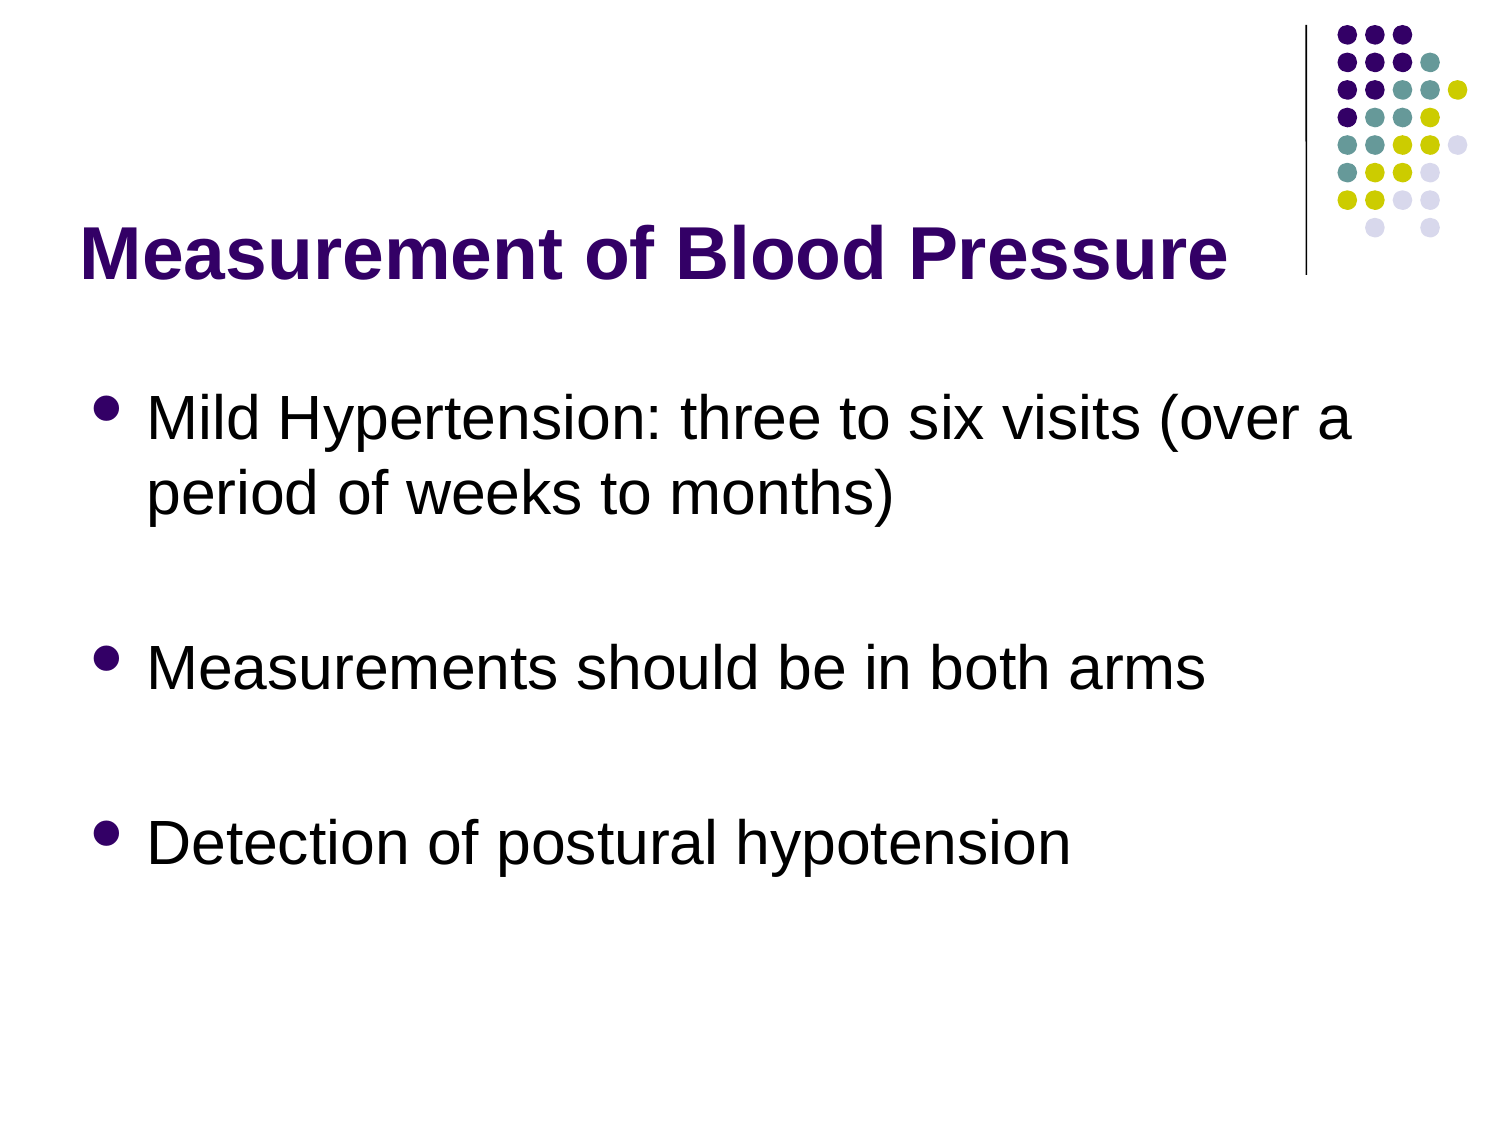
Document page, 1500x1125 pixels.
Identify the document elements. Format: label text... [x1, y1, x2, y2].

title Measurement of Blood Pressure [64, 89, 1303, 303]
list Mild Hypertension: three to six visits (over a period of weeks to months) Measurements should be in both arms Detection of postural hypotension [74, 281, 1426, 1006]
